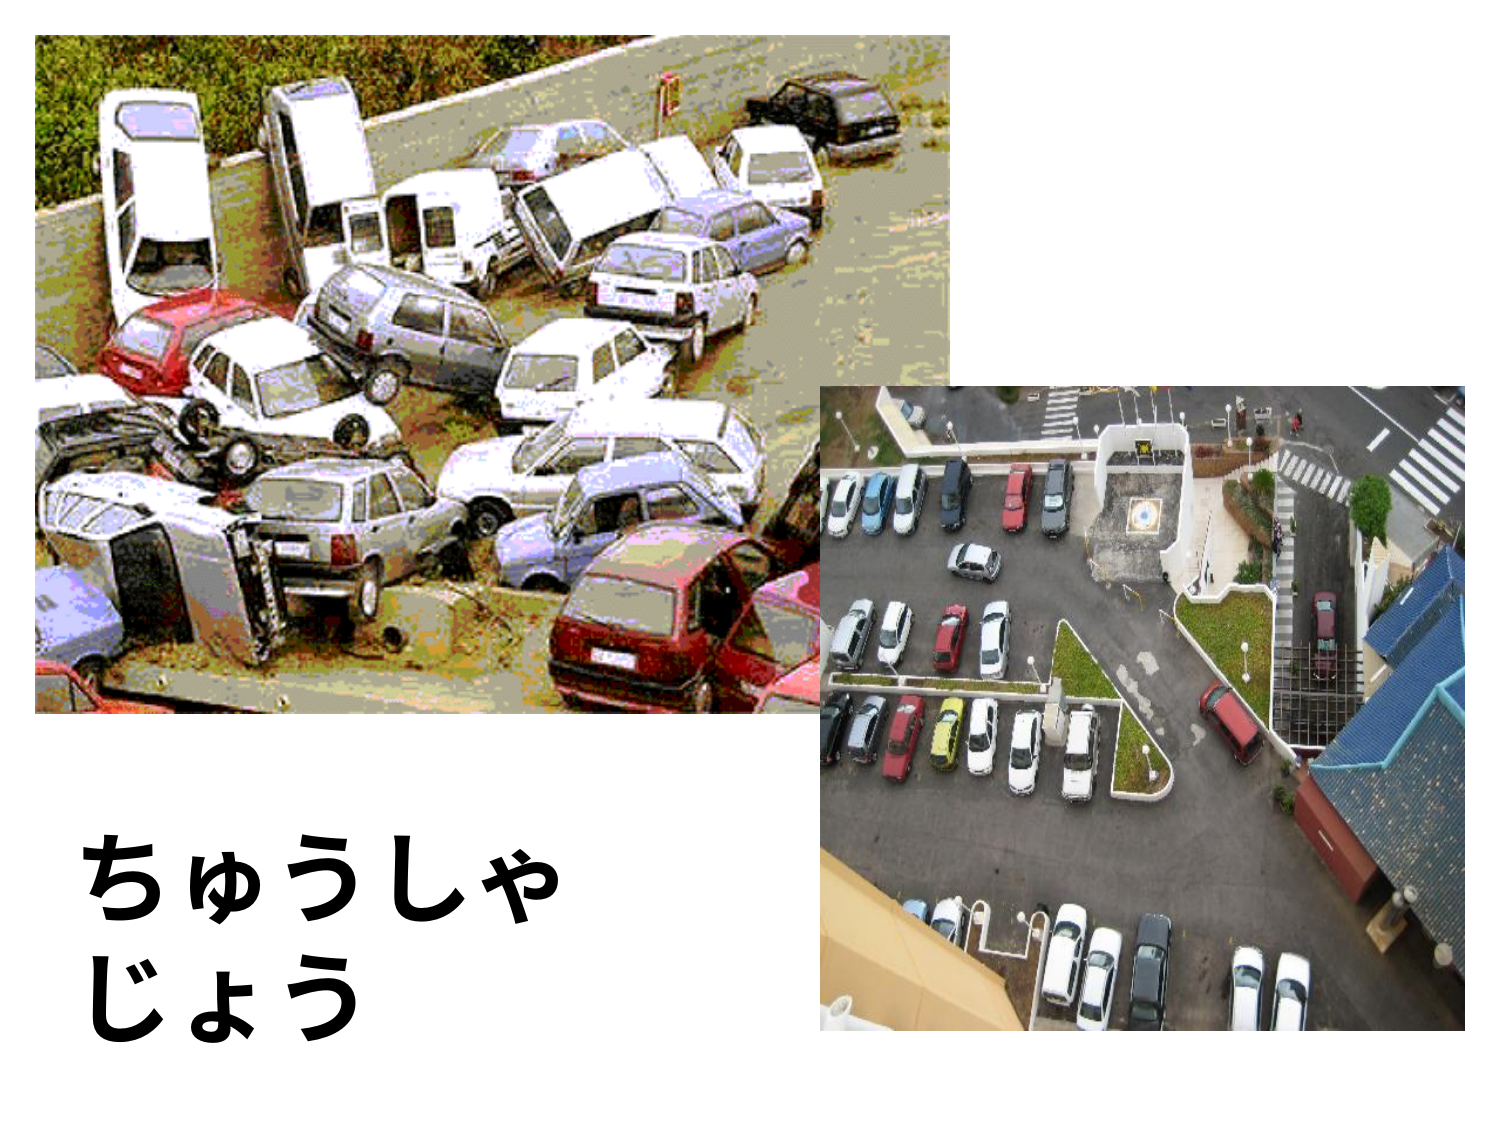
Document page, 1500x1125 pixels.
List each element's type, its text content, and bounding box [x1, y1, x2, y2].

text_box ちゅうしゃじょう [58, 808, 762, 1064]
picture [34, 34, 1466, 1031]
